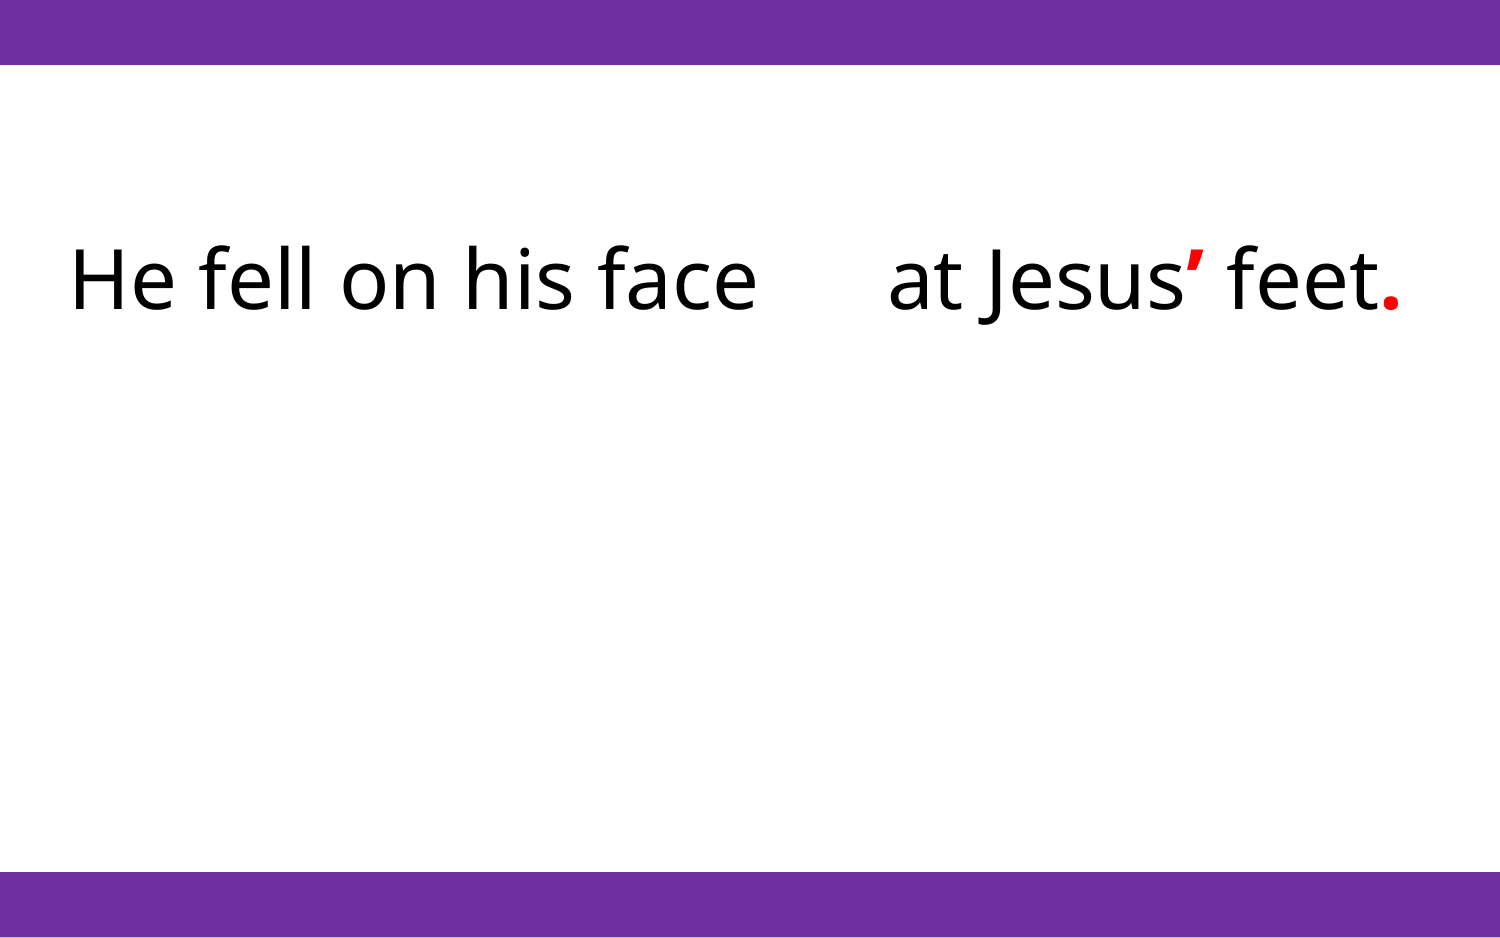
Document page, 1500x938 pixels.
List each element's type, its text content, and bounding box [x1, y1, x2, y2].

text_box [0, 871, 1500, 938]
text_box He fell on his face [53, 218, 797, 334]
text_box [0, 0, 1500, 66]
text_box at Jesus’ feet. [872, 218, 1419, 334]
